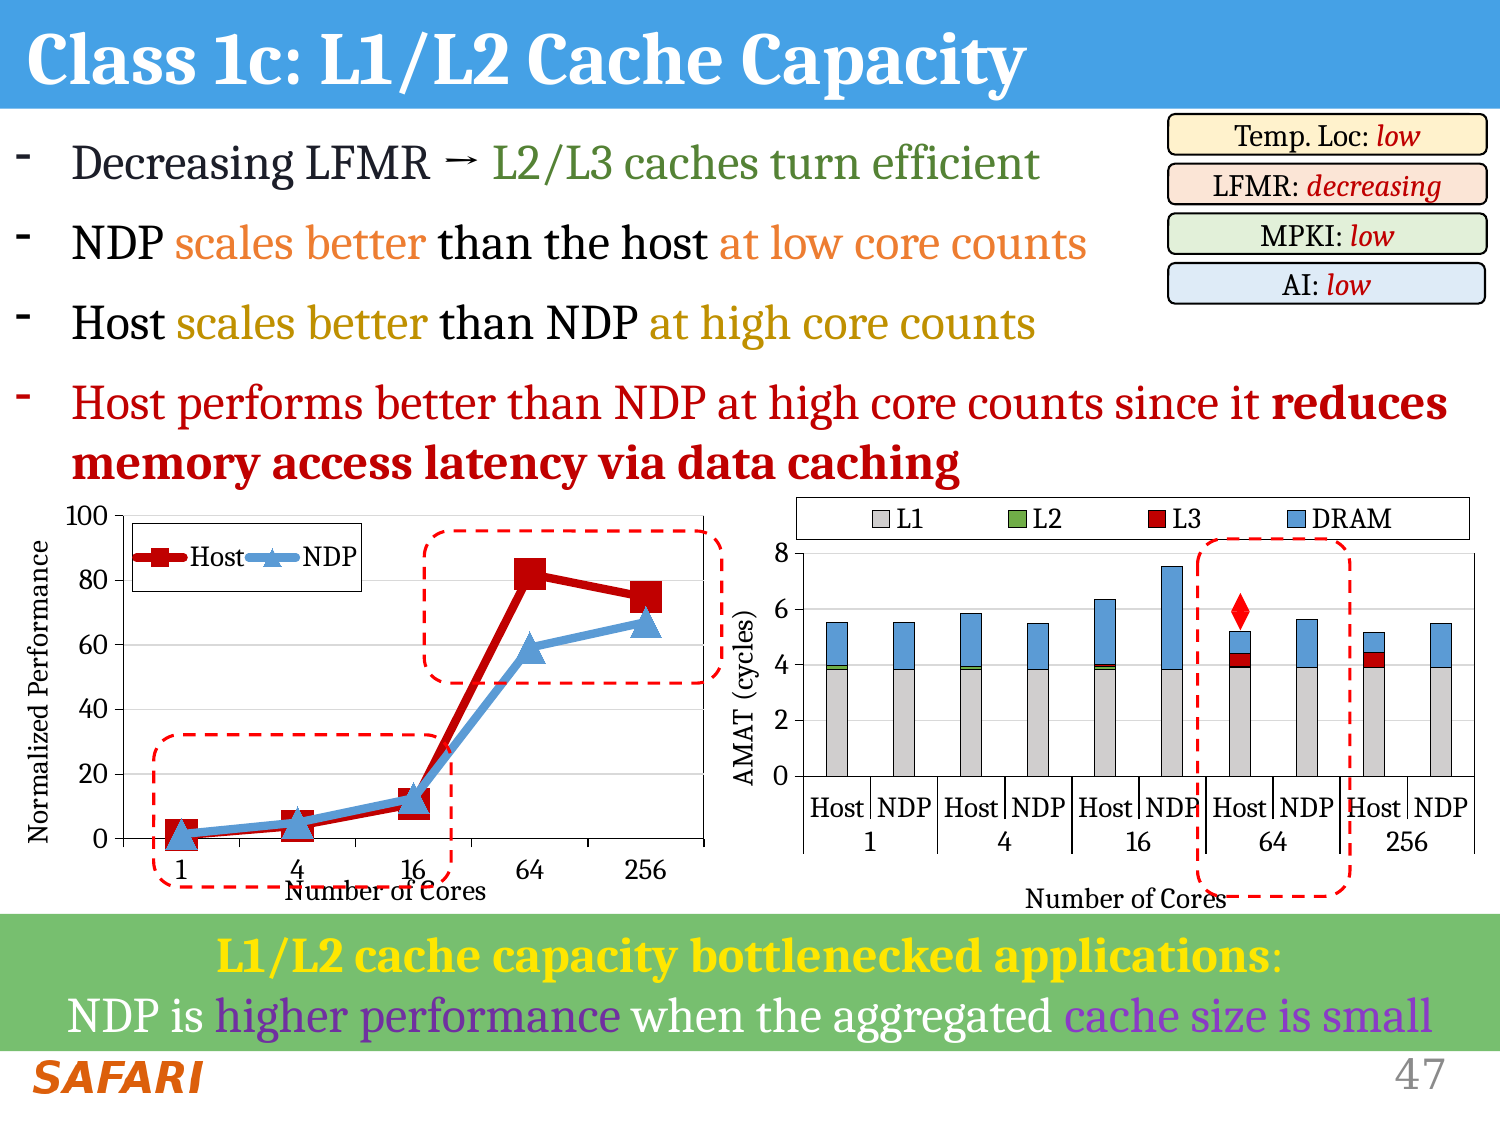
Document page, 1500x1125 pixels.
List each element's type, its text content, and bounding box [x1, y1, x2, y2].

text_box 47 [1299, 1052, 1463, 1103]
chart [12, 474, 1492, 925]
title Class 1c: L1/L2 Cache Capacity [12, 12, 1487, 134]
picture [31, 1052, 209, 1104]
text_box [1197, 538, 1350, 897]
text_box L1/L2 cache capacity bottlenecked applications: NDP is higher performance when the aggregated cache size is small [0, 913, 1500, 1052]
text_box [1168, 113, 1487, 304]
text_box Decreasing LFMR → L2/L3 caches turn efficient NDP scales better than the host at low core counts Host scales better than NDP at high core counts Host performs better than NDP at high core counts since it reduces memory access latency via data caching [0, 121, 1500, 557]
